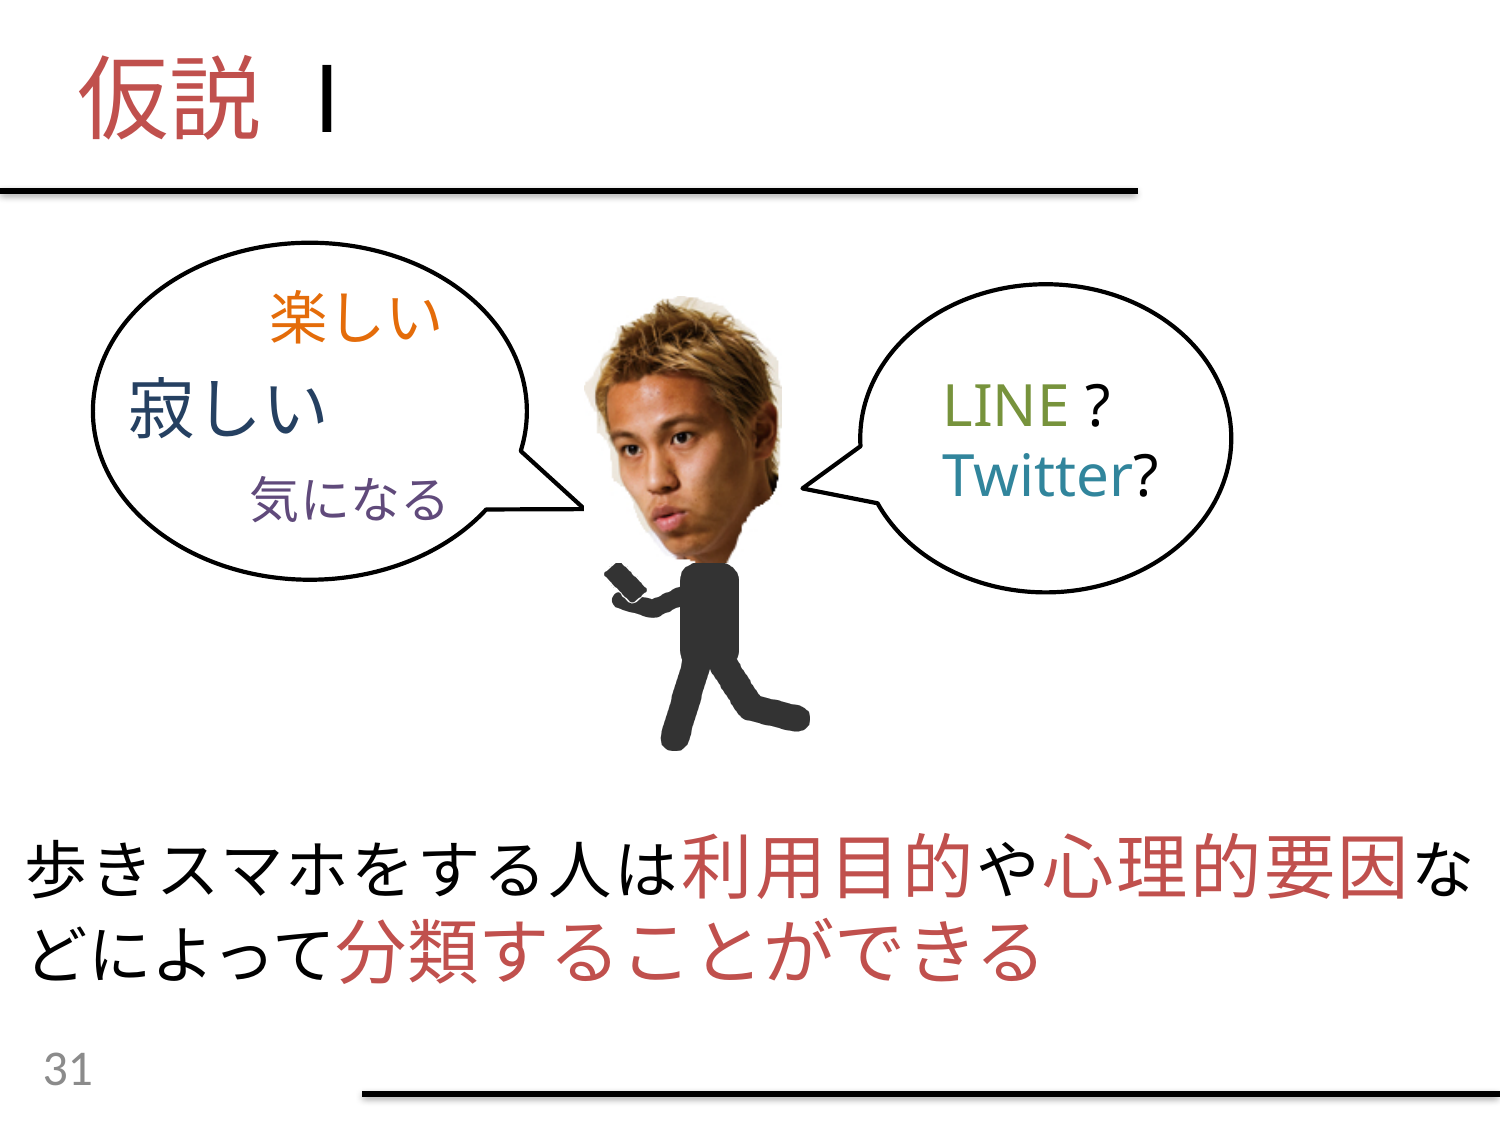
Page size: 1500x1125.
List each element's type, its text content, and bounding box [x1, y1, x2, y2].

text_box 寂しい [114, 359, 357, 455]
text_box LINE ? Twitter? [927, 360, 1334, 516]
slide_number 31 [27, 1035, 378, 1096]
text_box [800, 282, 1209, 595]
text_box 気になる [235, 461, 467, 537]
text_box [90, 240, 579, 582]
list 歩きスマホをする人は利用目的や心理的要因などによって分類することができる [9, 814, 1490, 1001]
picture [584, 296, 811, 751]
title 仮説 Ⅰ [0, 0, 1138, 188]
text_box 楽しい [254, 273, 467, 359]
